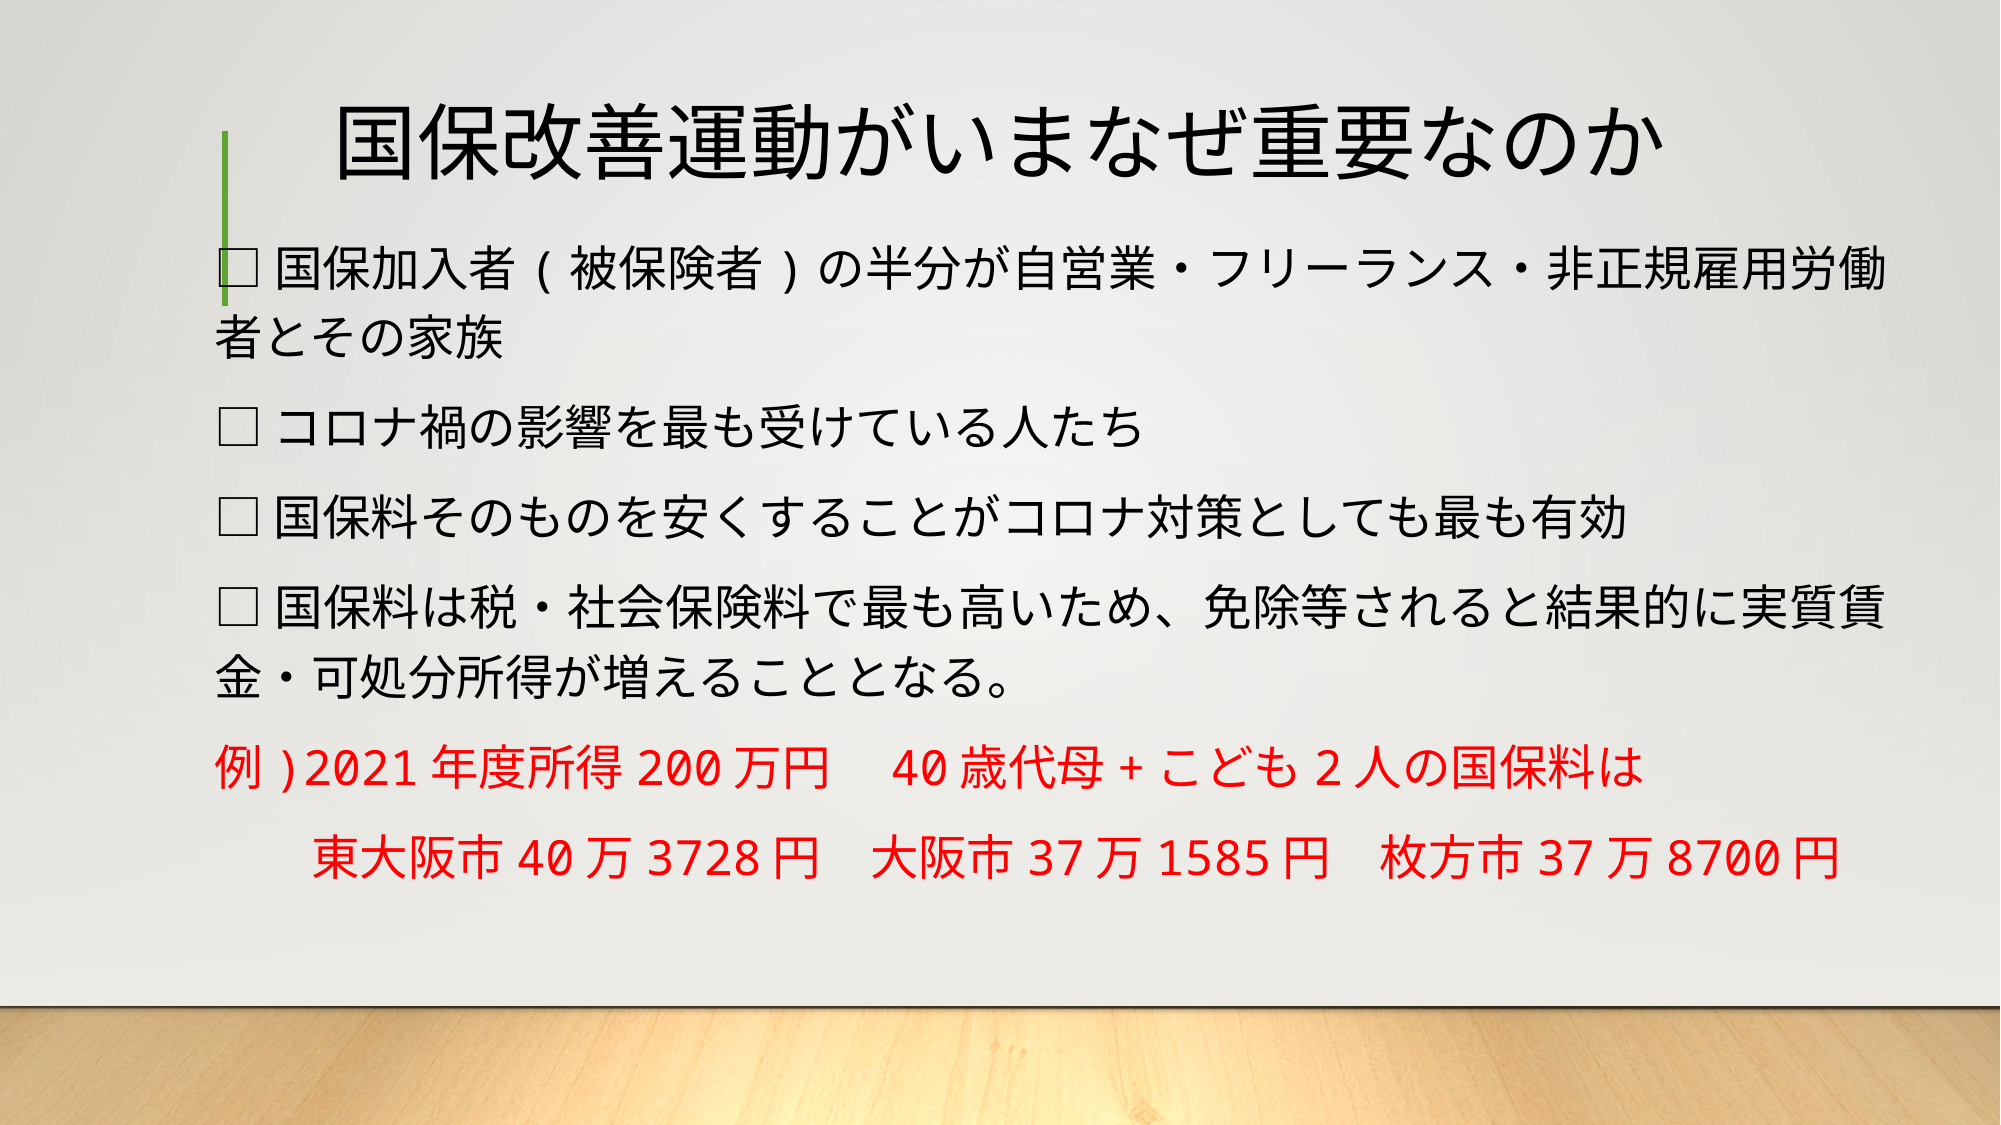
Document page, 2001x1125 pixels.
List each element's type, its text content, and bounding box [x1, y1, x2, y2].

list □国保加入者(被保険者)の半分が自営業・フリーランス・非正規雇用労働者とその家族 □コロナ禍の影響を最も受けている人たち □国保料そのものを安くすることがコロナ対策としても最も有効 □国保料は税・社会保険料で最も高いため、免除等されると結果的に実質賃金・可処分所得が増えることとなる。 例)2021年度所得200万円 40歳代母+こども2人の国保料は 東大阪市40万3728円 大阪市37万1585円 枚方市37万8700円 [162, 218, 1902, 948]
picture [0, 1006, 2000, 1125]
title 国保改善運動がいまなぜ重要なのか [219, 27, 1781, 200]
